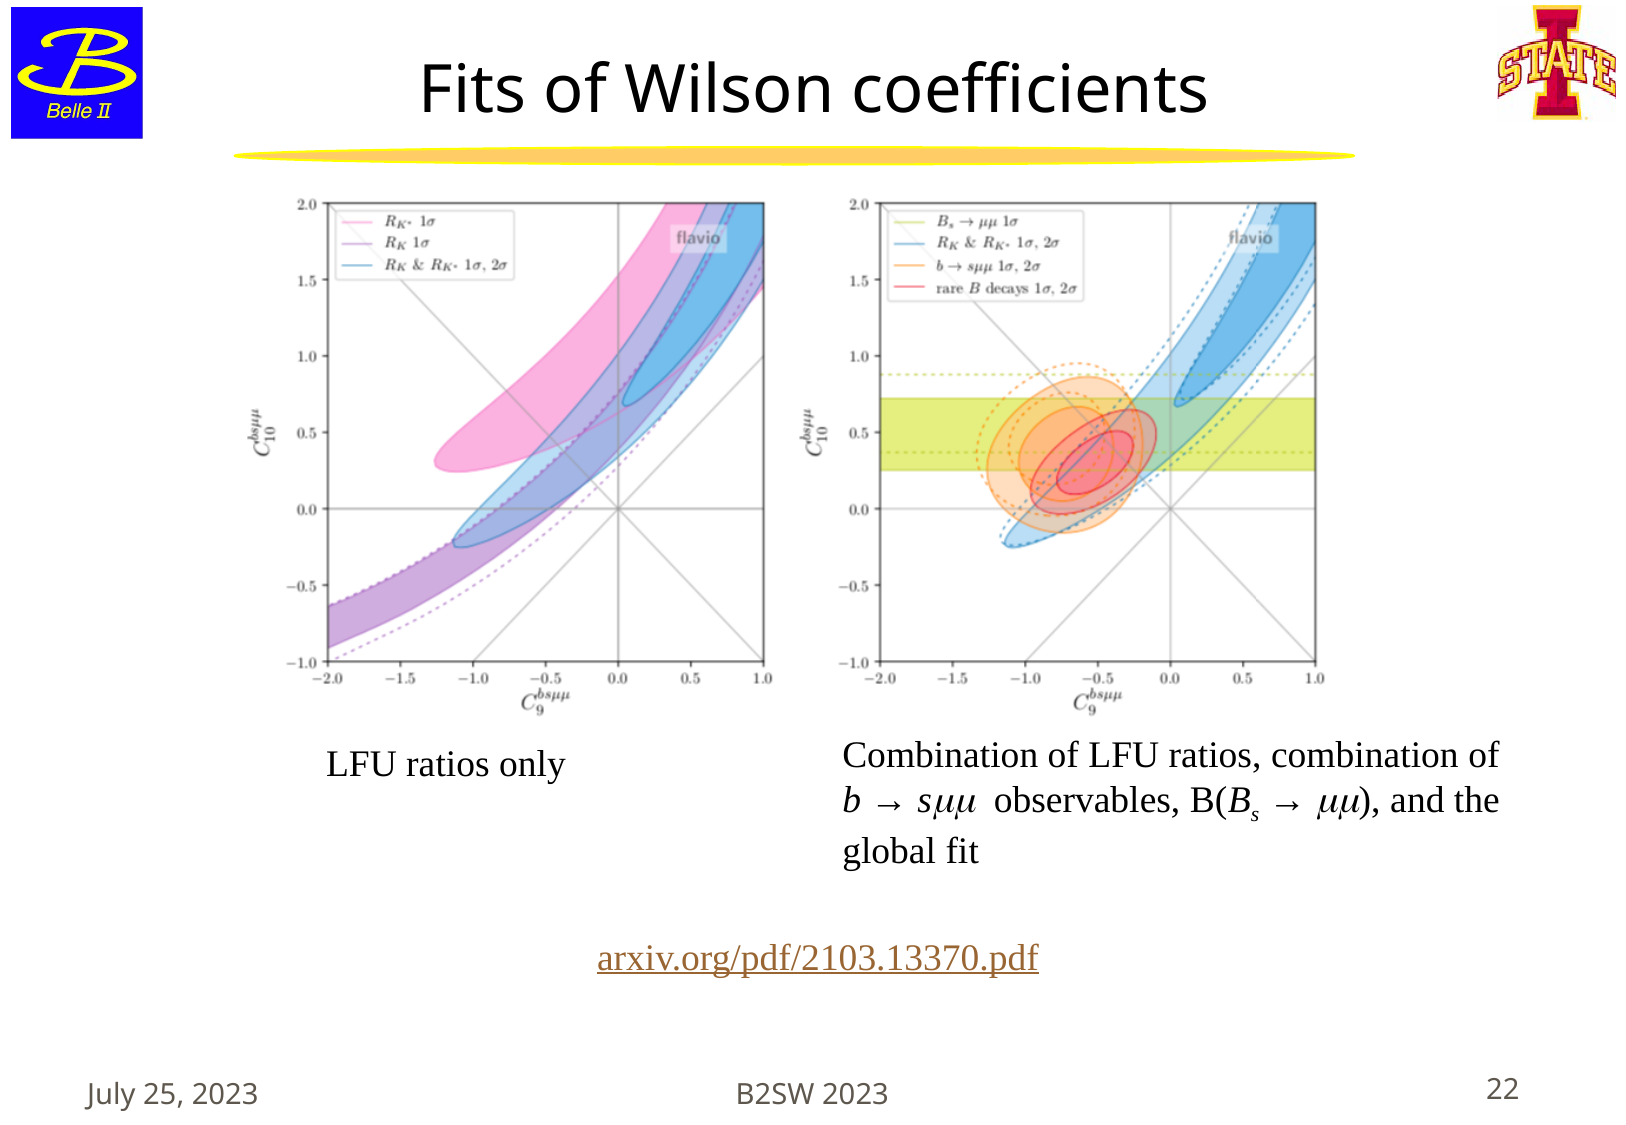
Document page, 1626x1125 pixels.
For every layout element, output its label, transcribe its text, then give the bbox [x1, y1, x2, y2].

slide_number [71, 1059, 470, 1118]
footer B2SW 2023 [505, 1059, 1120, 1118]
text_box arxiv.org/pdf/2103.13370.pdf [582, 925, 1073, 985]
picture [239, 182, 1341, 724]
title Fits of Wilson coefficients [263, 39, 1366, 134]
text_box LFU ratios only [311, 732, 581, 792]
slide_number 22 [1195, 1059, 1535, 1118]
picture [0, 0, 143, 144]
text_box Combination of LFU ratios, combination of b → smm observables, B(Bs → mm), and the global fit [827, 722, 1535, 879]
picture [1497, 5, 1616, 122]
